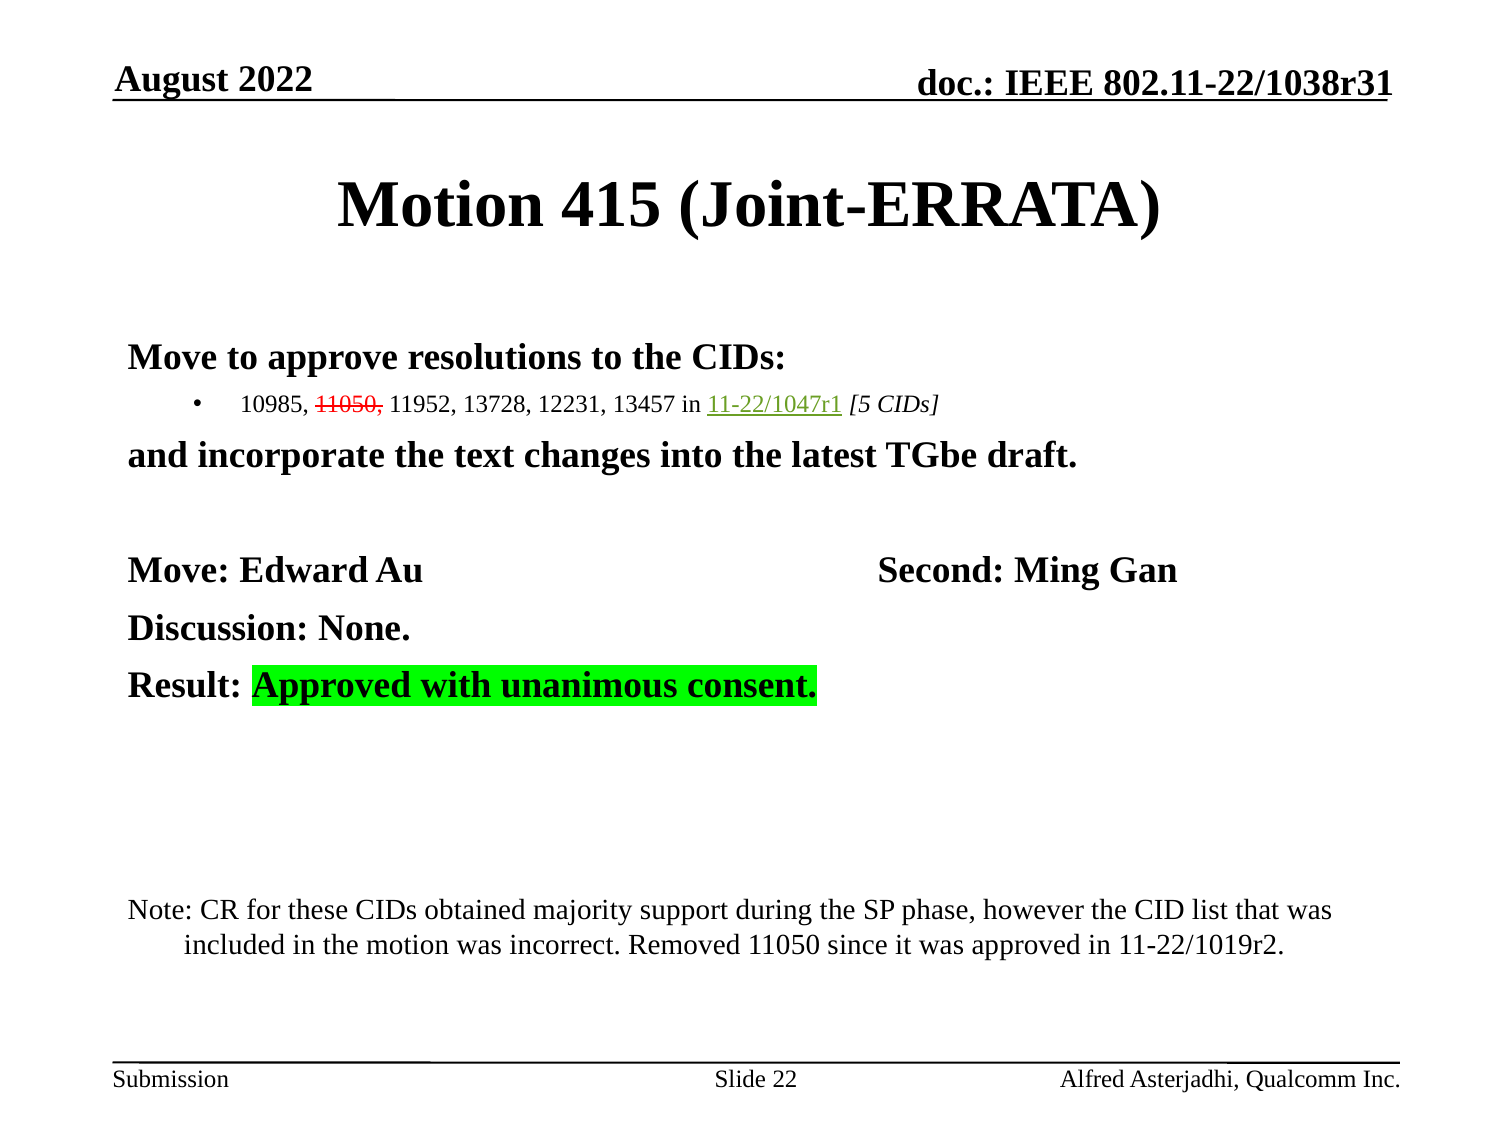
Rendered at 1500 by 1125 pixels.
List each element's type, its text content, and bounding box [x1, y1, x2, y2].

slide_number Slide 22 [712, 1061, 800, 1123]
footer Alfred Asterjadhi, Qualcomm Inc. [878, 1061, 1402, 1093]
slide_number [114, 54, 423, 100]
list Move to approve resolutions to the CIDs: 10985, 11050, 11952, 13728, 12231, 13457 in 11-22/1047r1 [5 CIDs] and incorporate the text changes into the latest TGbe draft. Move: Edward Au Second: Ming Gan Discussion: None. Result: Approved with unanimous consent. Note: CR for these CIDs obtained majority support during the SP phase, however the CID list that was included in the motion was incorrect. Removed 11050 since it was approved in 11-22/1019r2. [112, 324, 1388, 1063]
title Motion 415 (Joint-ERRATA) [112, 112, 1388, 288]
